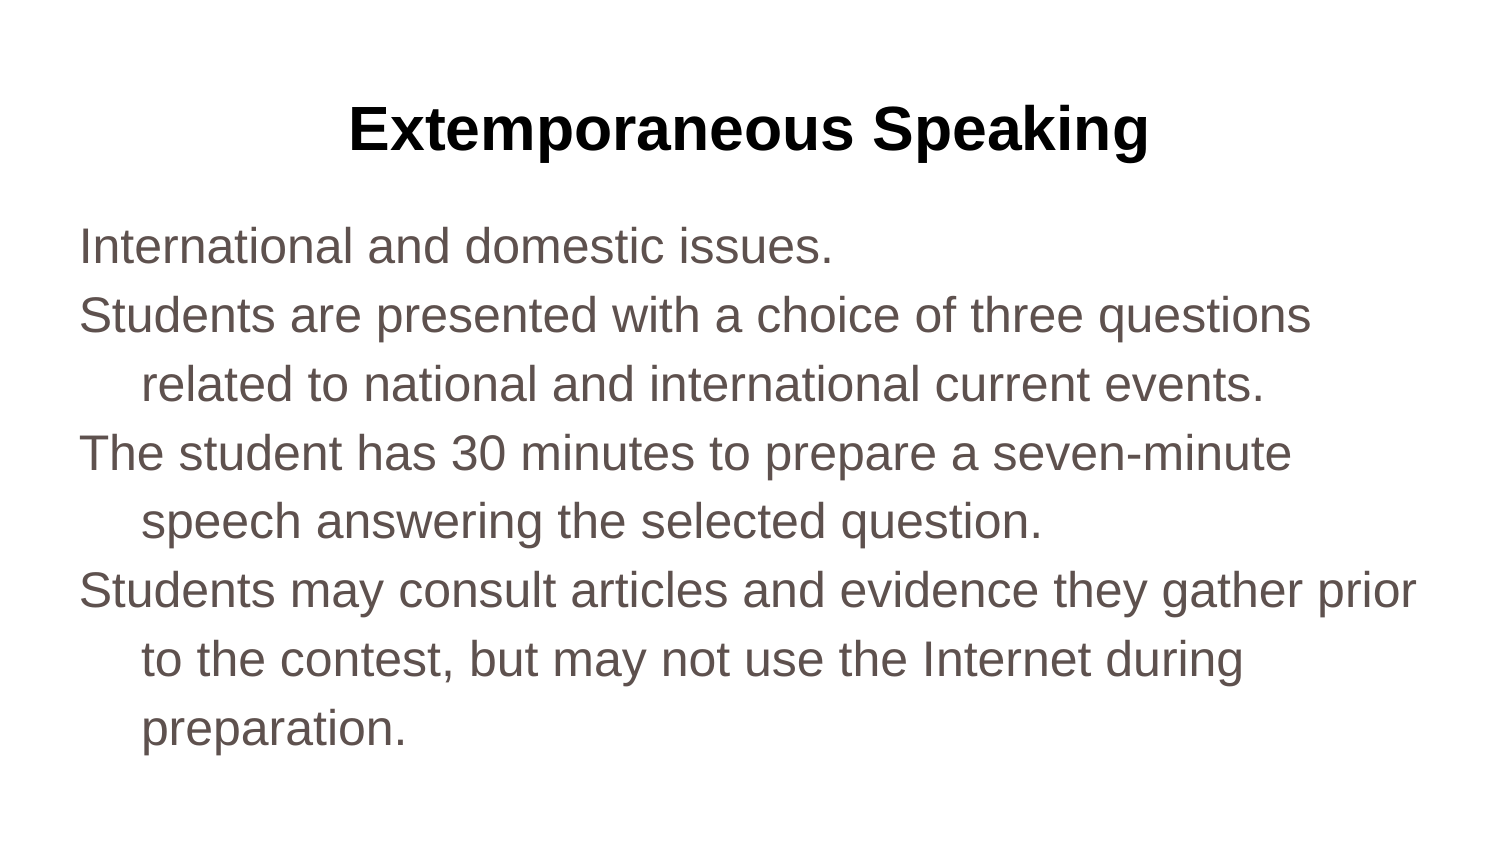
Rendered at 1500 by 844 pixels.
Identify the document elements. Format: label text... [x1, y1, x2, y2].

list International and domestic issues. Students are presented with a choice of three questions related to national and international current events. The student has 30 minutes to prepare a seven-minute speech answering the selected question. Students may consult articles and evidence they gather prior to the contest, but may not use the Internet during preparation. [51, 189, 1449, 750]
title Extemporaneous Speaking [51, 72, 1449, 176]
